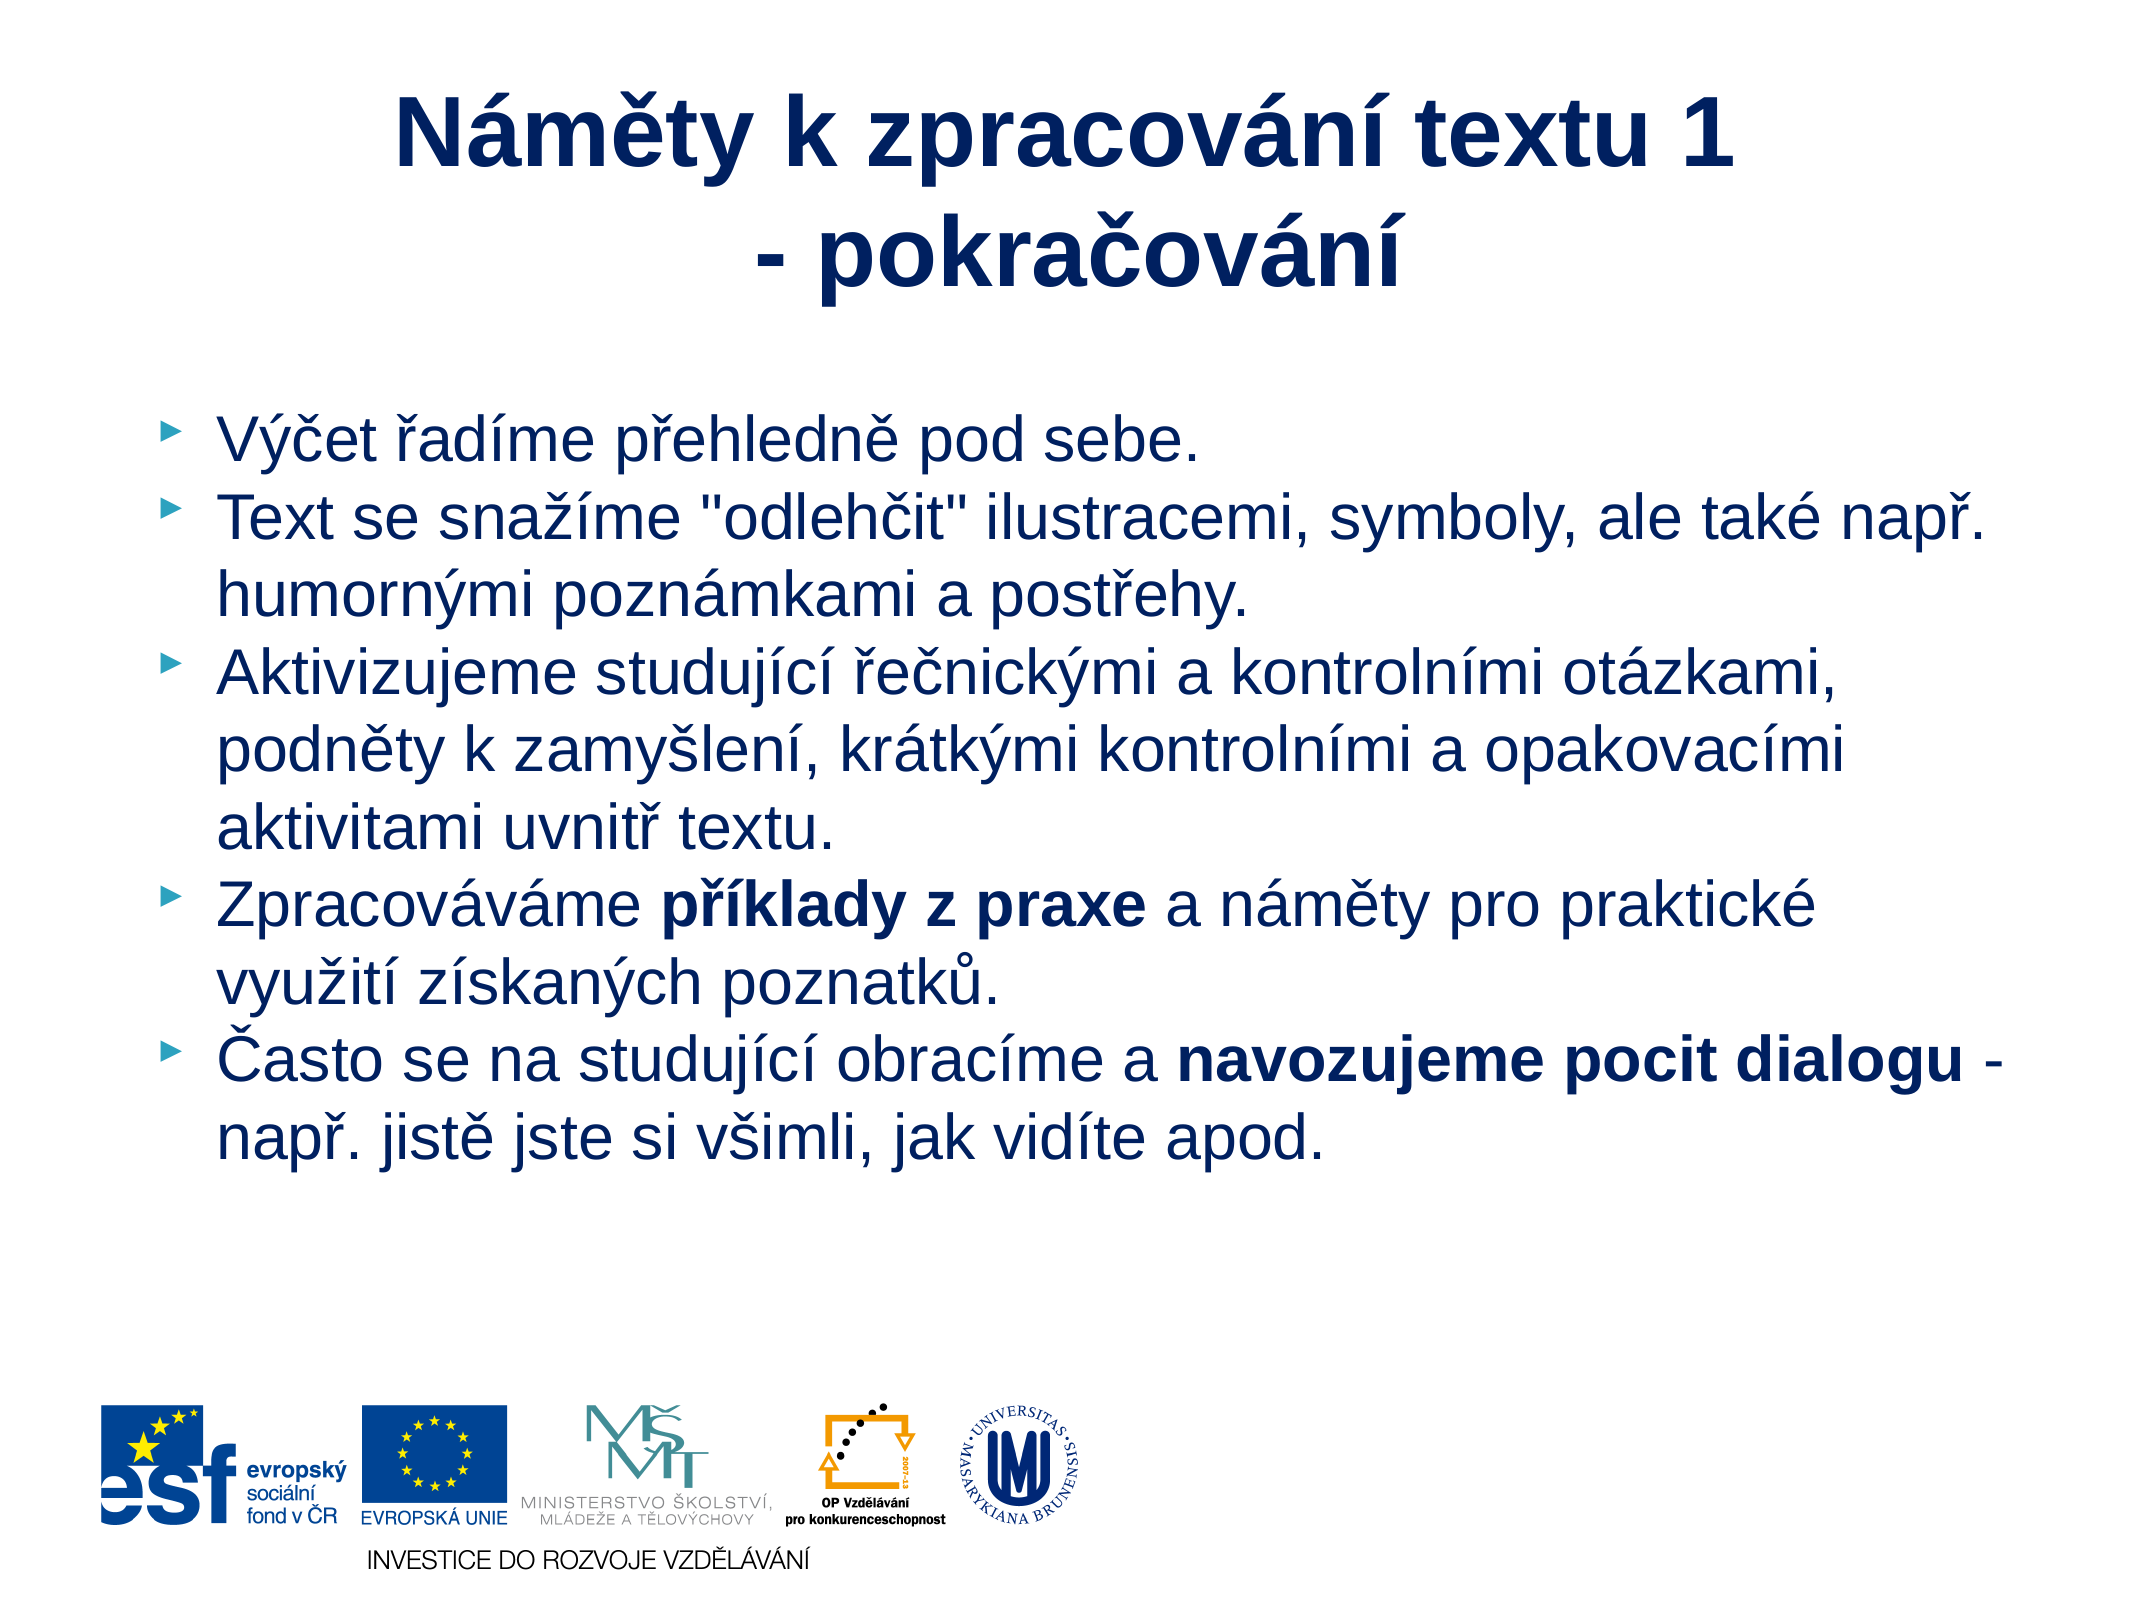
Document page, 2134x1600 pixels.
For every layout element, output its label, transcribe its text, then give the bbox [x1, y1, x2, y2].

title Náměty k zpracování textu 1 - pokračování [58, 41, 2073, 332]
list Výčet řadíme přehledně pod sebe. Text se snažíme "odlehčit" ilustracemi, symboly, ale také např. humornými poznámkami a postřehy. Aktivizujeme studující řečnickými a kontrolními otázkami, podněty k zamyšlení, krátkými kontrolními a opakovacími aktivitami uvnitř textu. Zpracováváme příklady z praxe a náměty pro praktické využití získaných poznatků. Často se na studující obracíme a navozujeme pocit dialogu - např. jistě jste si všimli, jak vidíte apod. [109, 386, 2036, 1517]
picture [86, 1390, 1093, 1584]
